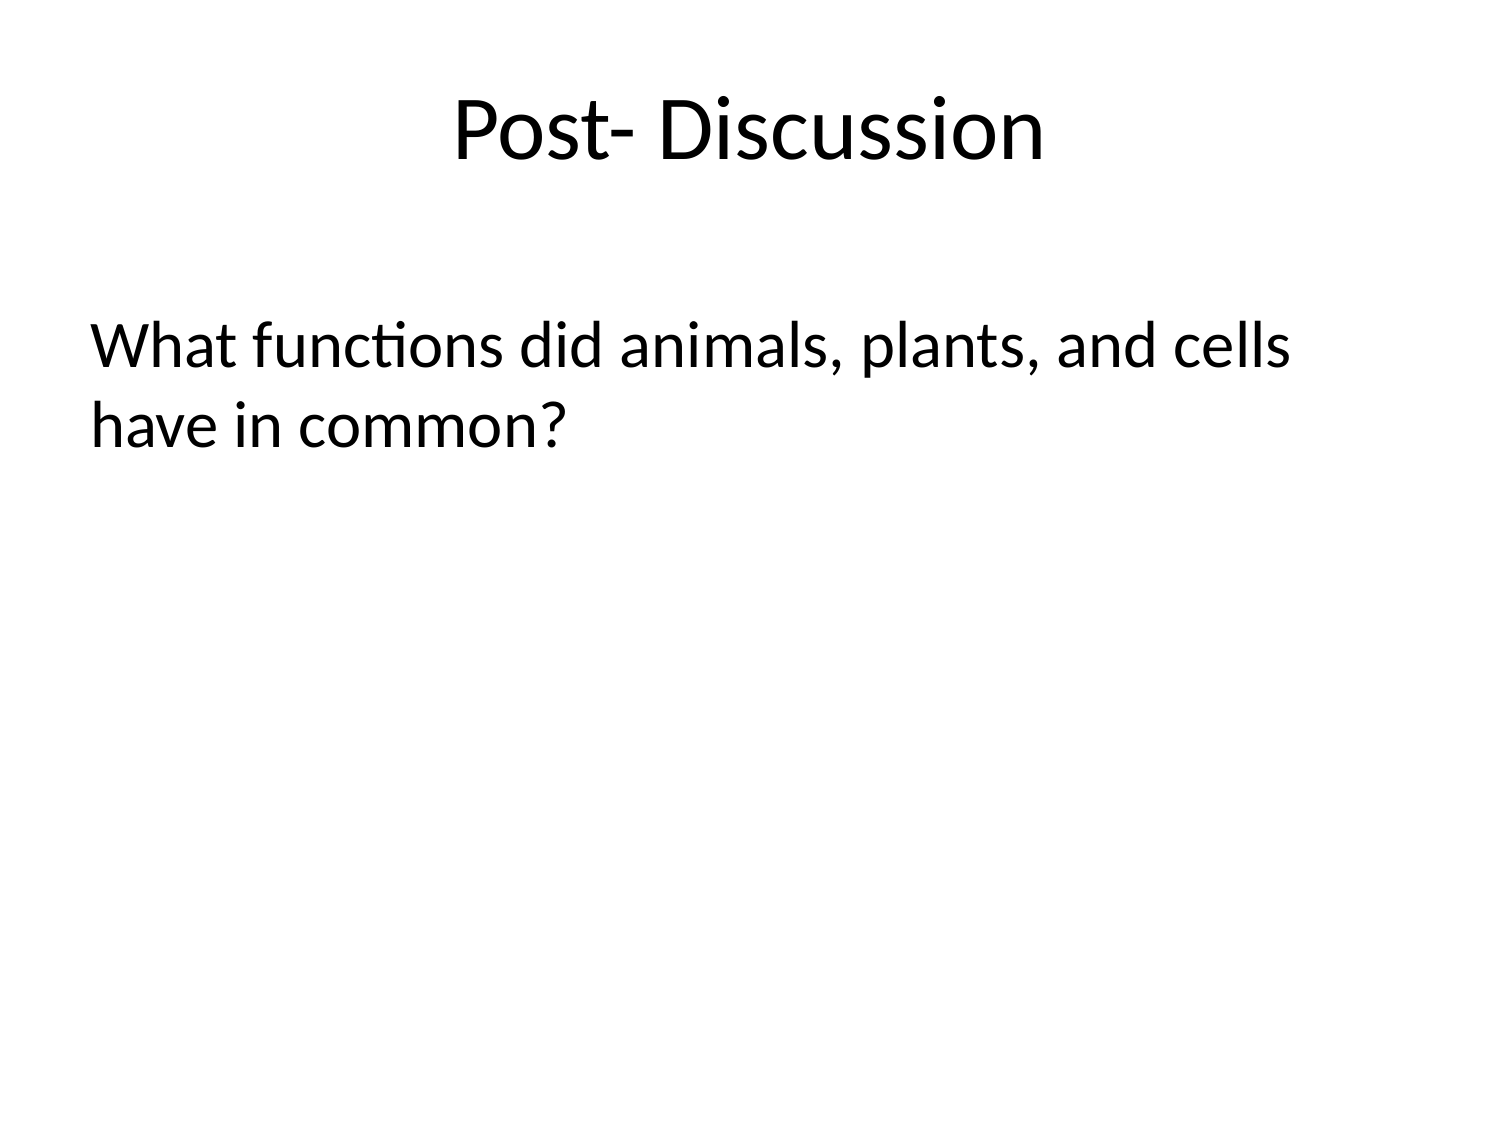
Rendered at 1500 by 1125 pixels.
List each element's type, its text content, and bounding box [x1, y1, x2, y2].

list What functions did animals, plants, and cells have in common? [75, 200, 1425, 1005]
title Post- Discussion [75, 45, 1425, 200]
